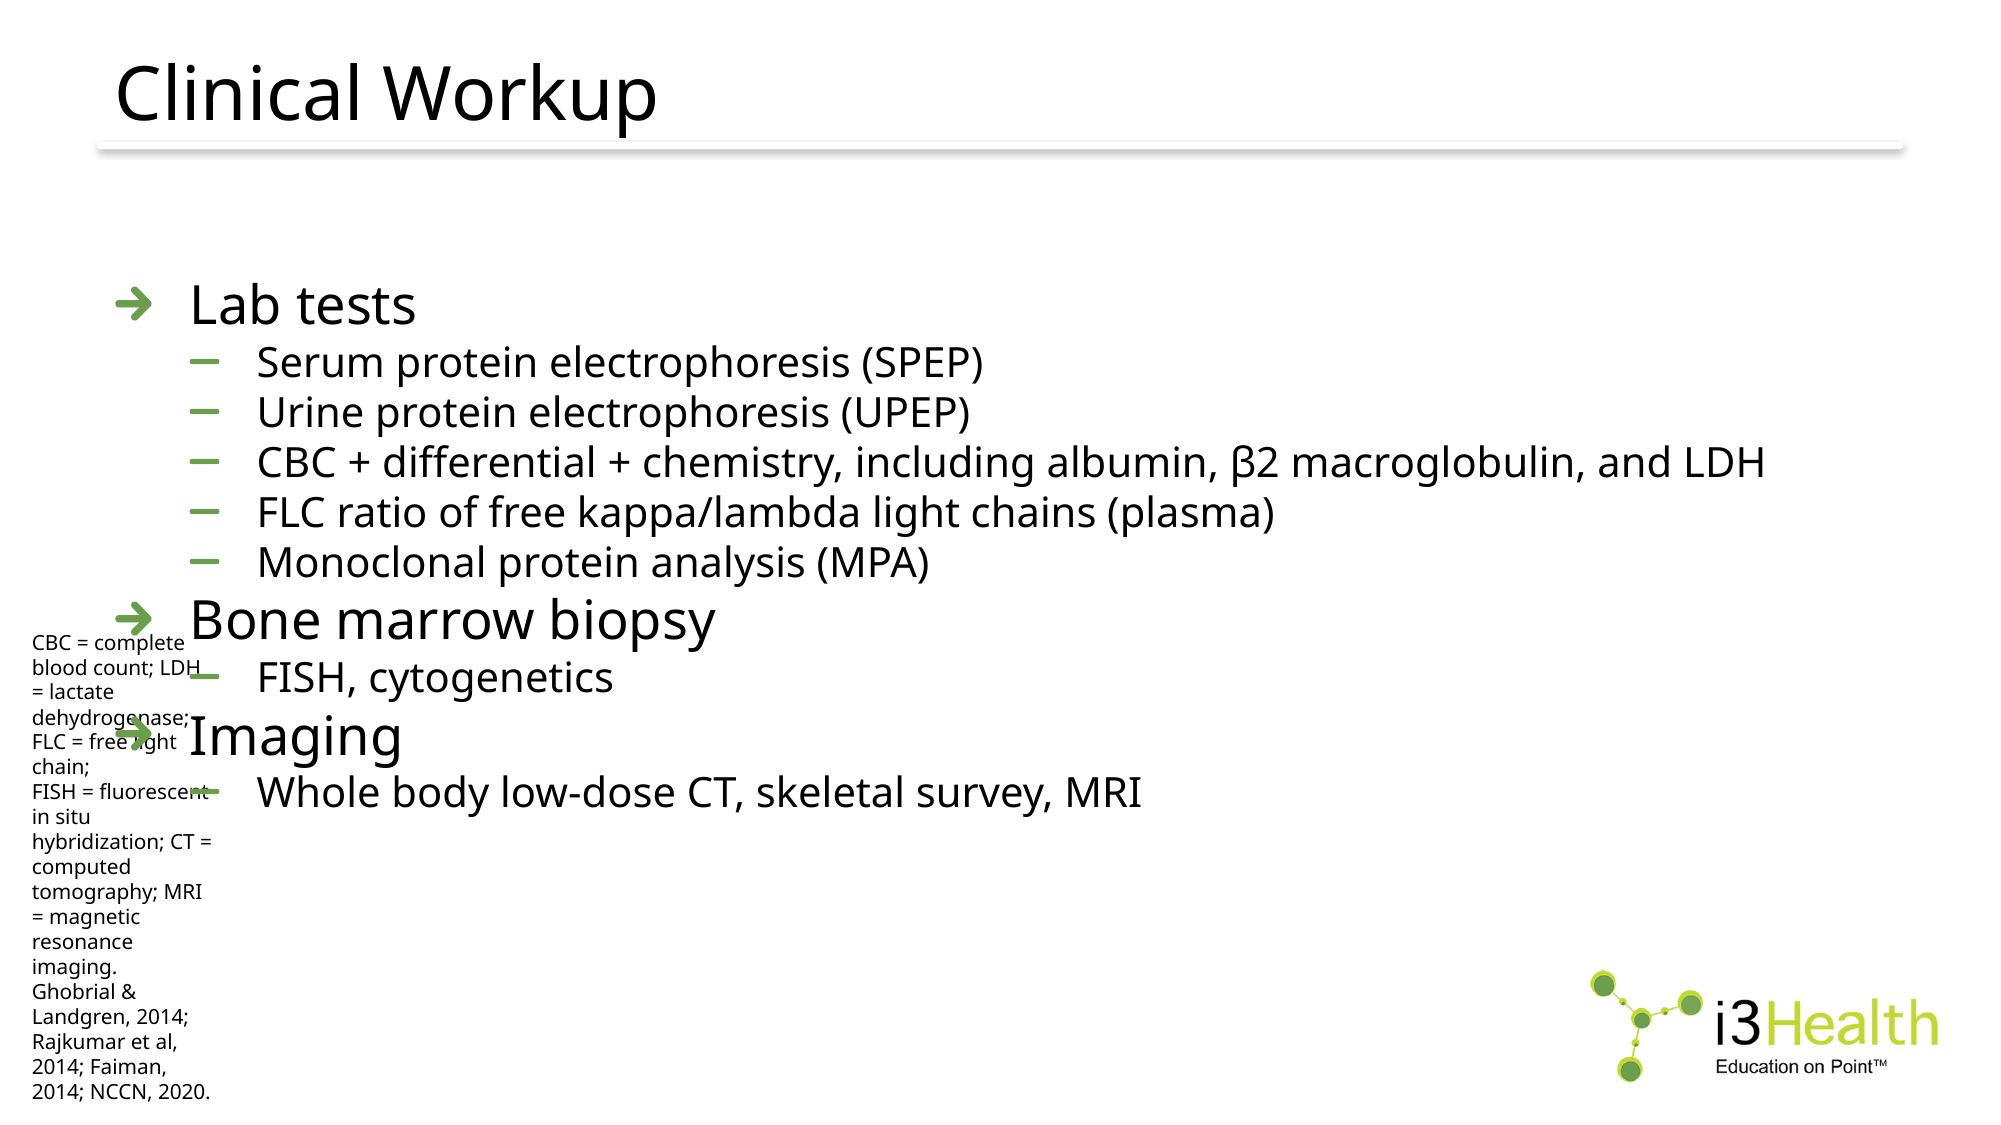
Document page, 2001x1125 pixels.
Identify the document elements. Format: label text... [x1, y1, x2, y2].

picture [189, 661, 220, 691]
picture [189, 546, 220, 576]
picture [114, 284, 153, 323]
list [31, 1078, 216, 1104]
picture [189, 496, 220, 526]
picture [189, 346, 220, 376]
title Clinical Workup [99, 38, 1900, 145]
picture [189, 776, 220, 806]
picture [114, 599, 153, 638]
picture [189, 446, 220, 476]
list Lab tests Serum protein electrophoresis (SPEP) Urine protein electrophoresis (UPEP) CBC + differential + chemistry, including albumin, β2 macroglobulin, and LDH FLC ratio of free kappa/lambda light chains (plasma) Monoclonal protein analysis (MPA) Bone marrow biopsy FISH, cytogenetics Imaging Whole body low-dose CT, skeletal survey, MRI [99, 263, 1900, 981]
picture [114, 714, 153, 753]
picture [1575, 952, 1956, 1109]
picture [189, 396, 220, 426]
